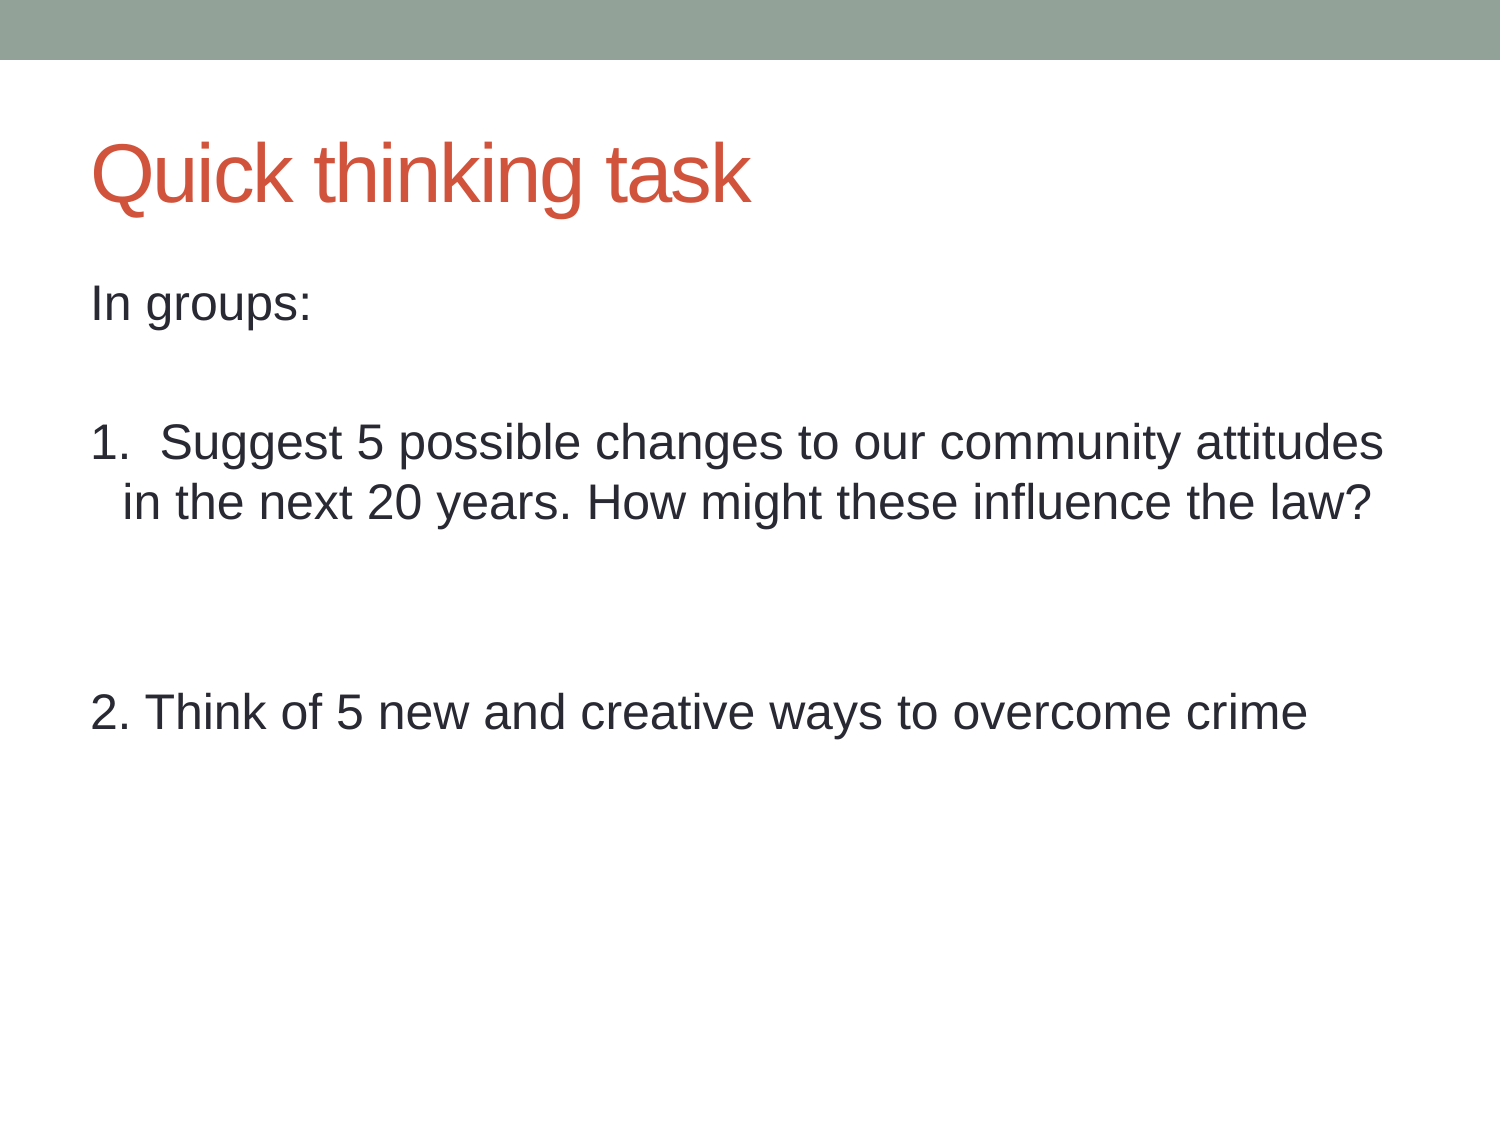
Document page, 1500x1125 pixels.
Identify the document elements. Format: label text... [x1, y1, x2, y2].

list In groups: 1. Suggest 5 possible changes to our community attitudes in the next 20 years. How might these influence the law? 2. Think of 5 new and creative ways to overcome crime [75, 262, 1425, 1063]
title Quick thinking task [75, 87, 1425, 250]
